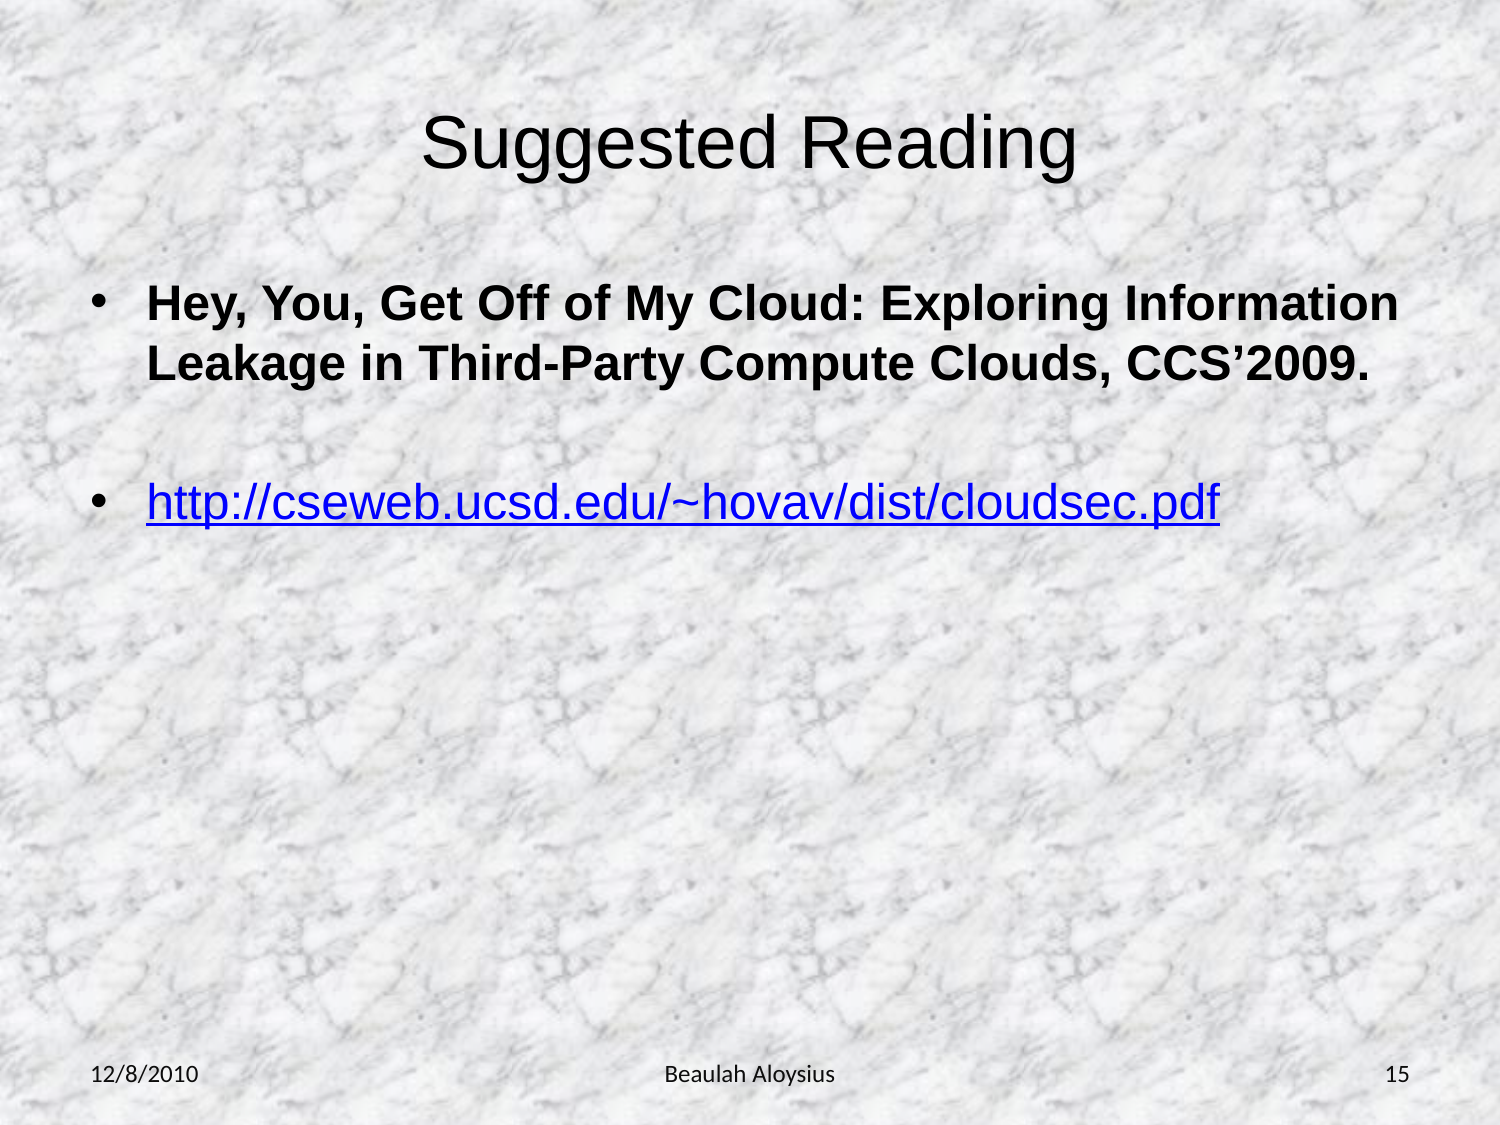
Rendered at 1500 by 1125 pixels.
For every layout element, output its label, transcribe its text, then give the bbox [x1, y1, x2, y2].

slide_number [75, 1042, 425, 1103]
slide_number 15 [1074, 1042, 1425, 1103]
list Hey, You, Get Off of My Cloud: Exploring Information Leakage in Third-Party Compute Clouds, CCS’2009. http://cseweb.ucsd.edu/~hovav/dist/cloudsec.pdf [75, 262, 1425, 1005]
footer Beaulah Aloysius [512, 1042, 988, 1103]
title Suggested Reading [75, 45, 1425, 233]
